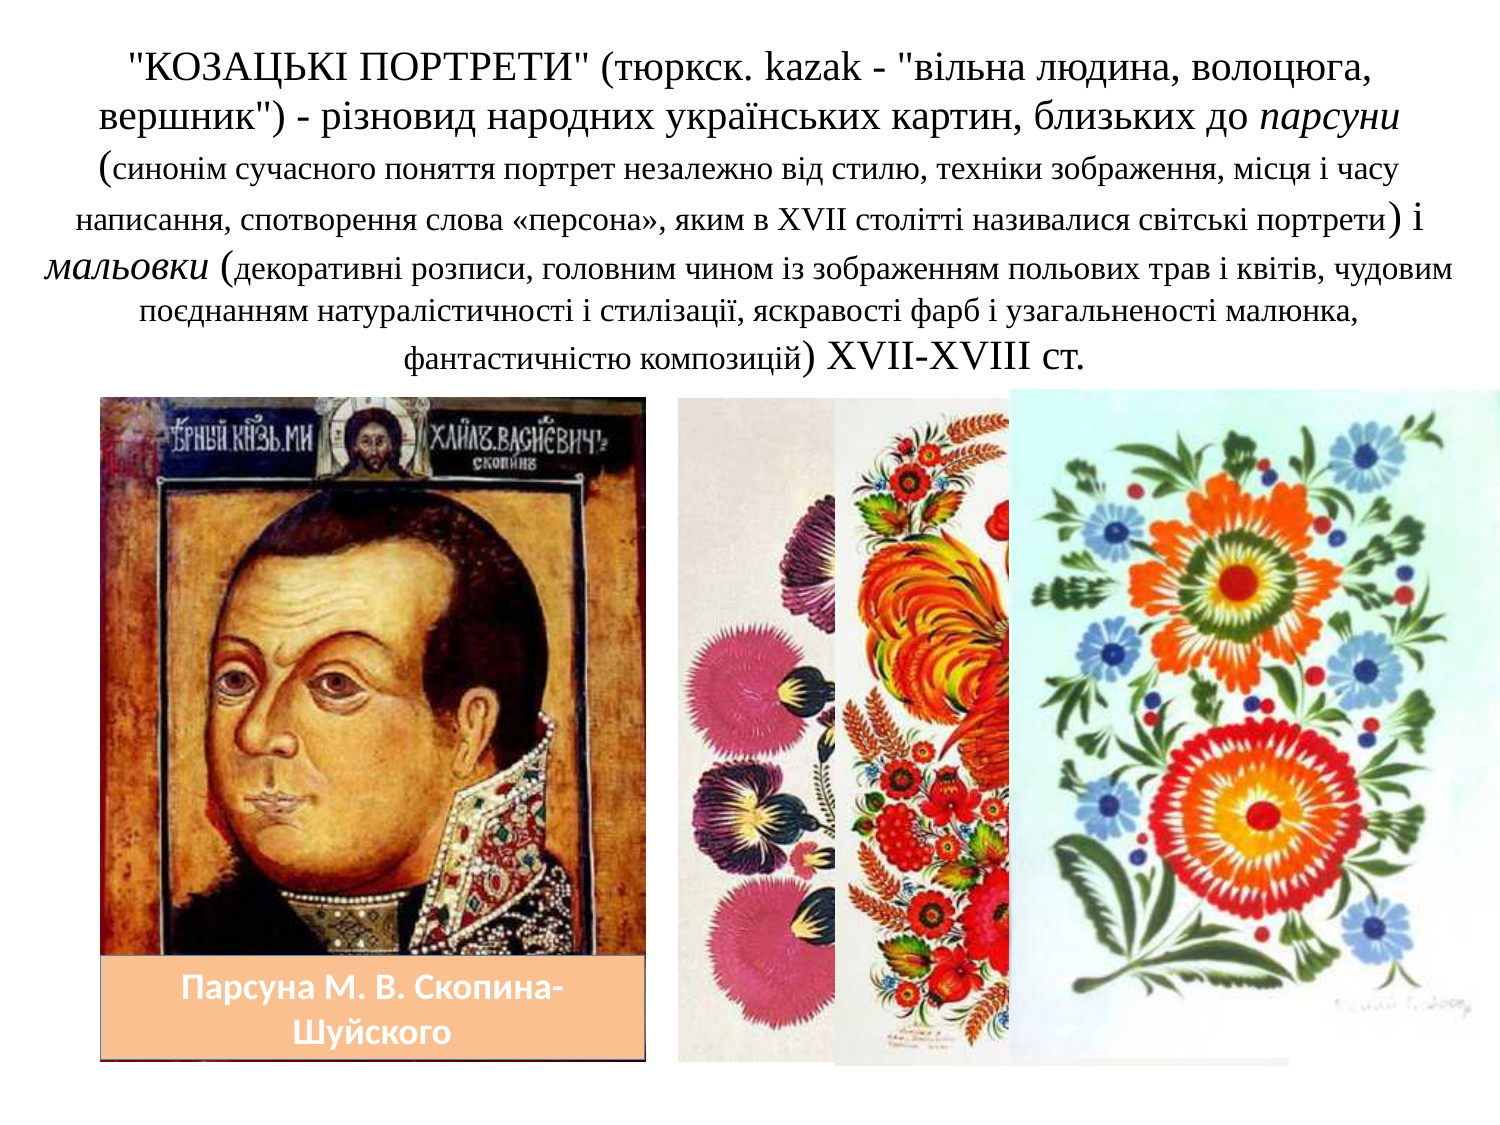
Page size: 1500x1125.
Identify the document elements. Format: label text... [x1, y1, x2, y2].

picture [99, 396, 646, 1062]
picture [678, 389, 1500, 1067]
text_box "КОЗАЦЬКІ ПОРТРЕТИ" (тюркск. kazak - "вільна людина, волоцюга, вершник") - різновид народних українських картин, близьких до парсуни (синонім сучасного поняття портрет незалежно від стилю, техніки зображення, місця і часу написання, спотворення слова «персона», яким в XVII столітті називалися світські портрети) і мальовки (декоративні розписи, головним чином із зображенням польових трав і квітів, чудовим поєднанням натуралістичності і стилізації, яскравості фарб і узагальненості малюнка, фантастичністю композицій) XVII-XVIII ст. [29, 30, 1471, 386]
